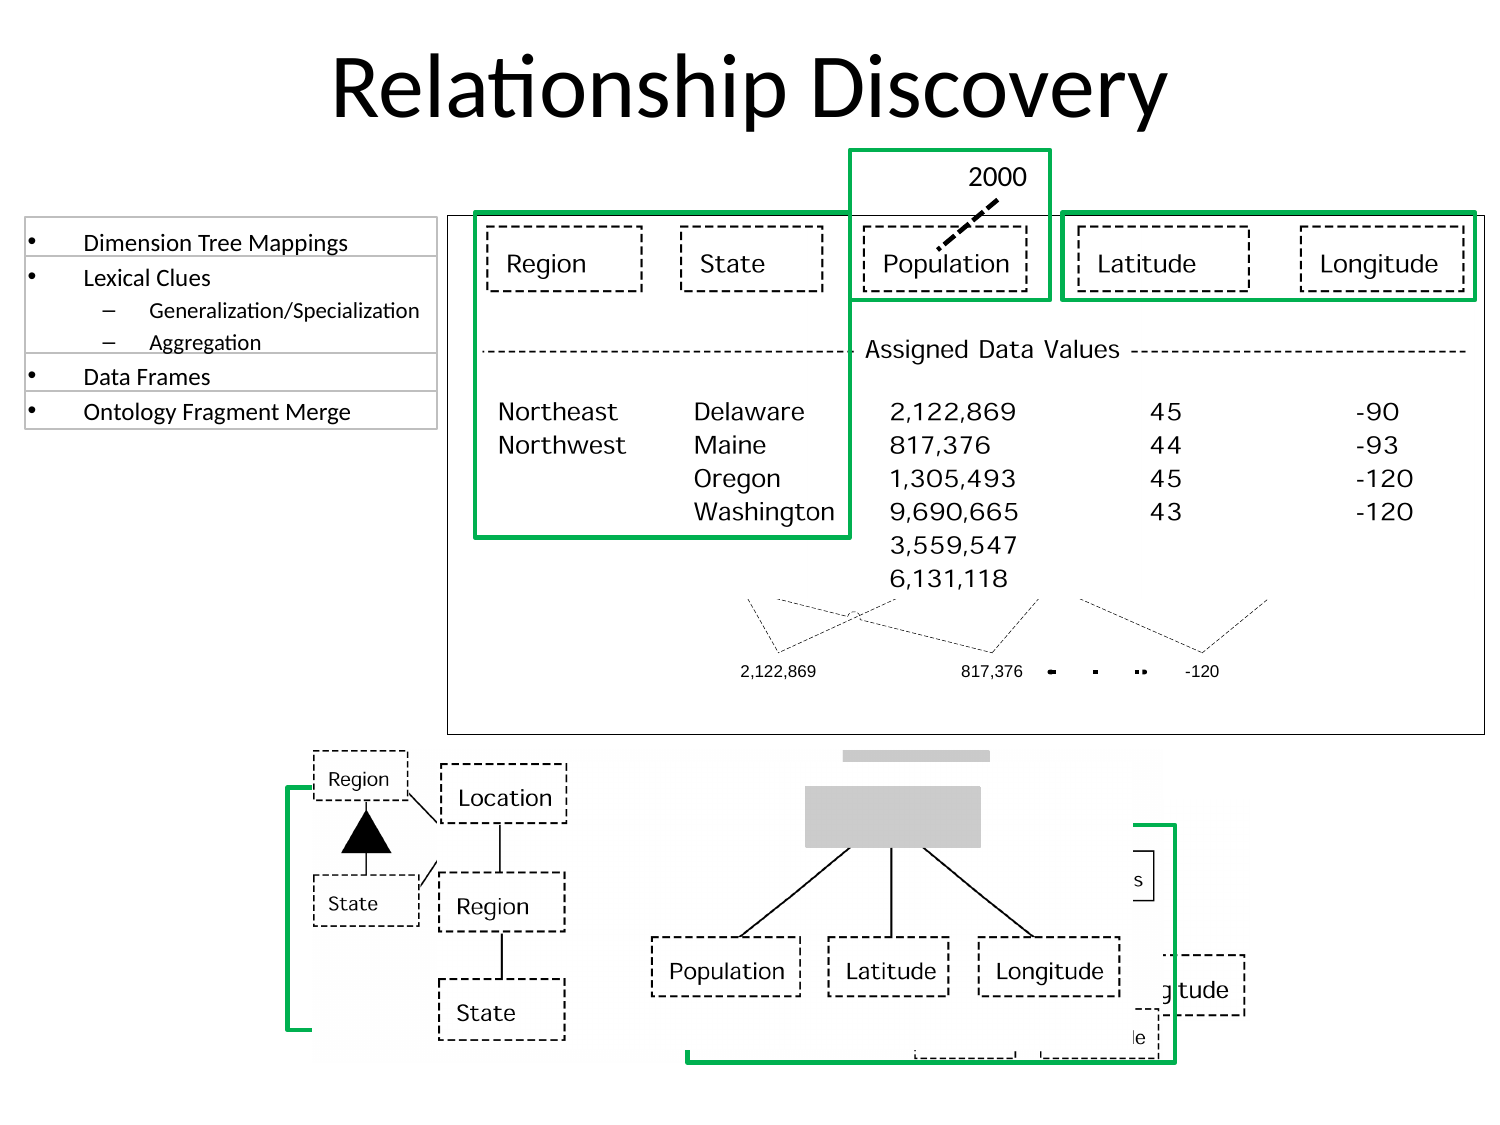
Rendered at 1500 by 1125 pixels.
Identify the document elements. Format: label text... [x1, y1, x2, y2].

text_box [1479, 212, 1488, 738]
picture [312, 749, 1163, 1064]
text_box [287, 212, 682, 1031]
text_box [942, 194, 993, 256]
title Relationship Discovery [75, 12, 1425, 150]
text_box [687, 149, 1476, 1063]
list Dimension Tree Mappings Lexical Clues Generalization/Specialization Aggregation Data Frames Ontology Fragment Merge [12, 218, 307, 1050]
